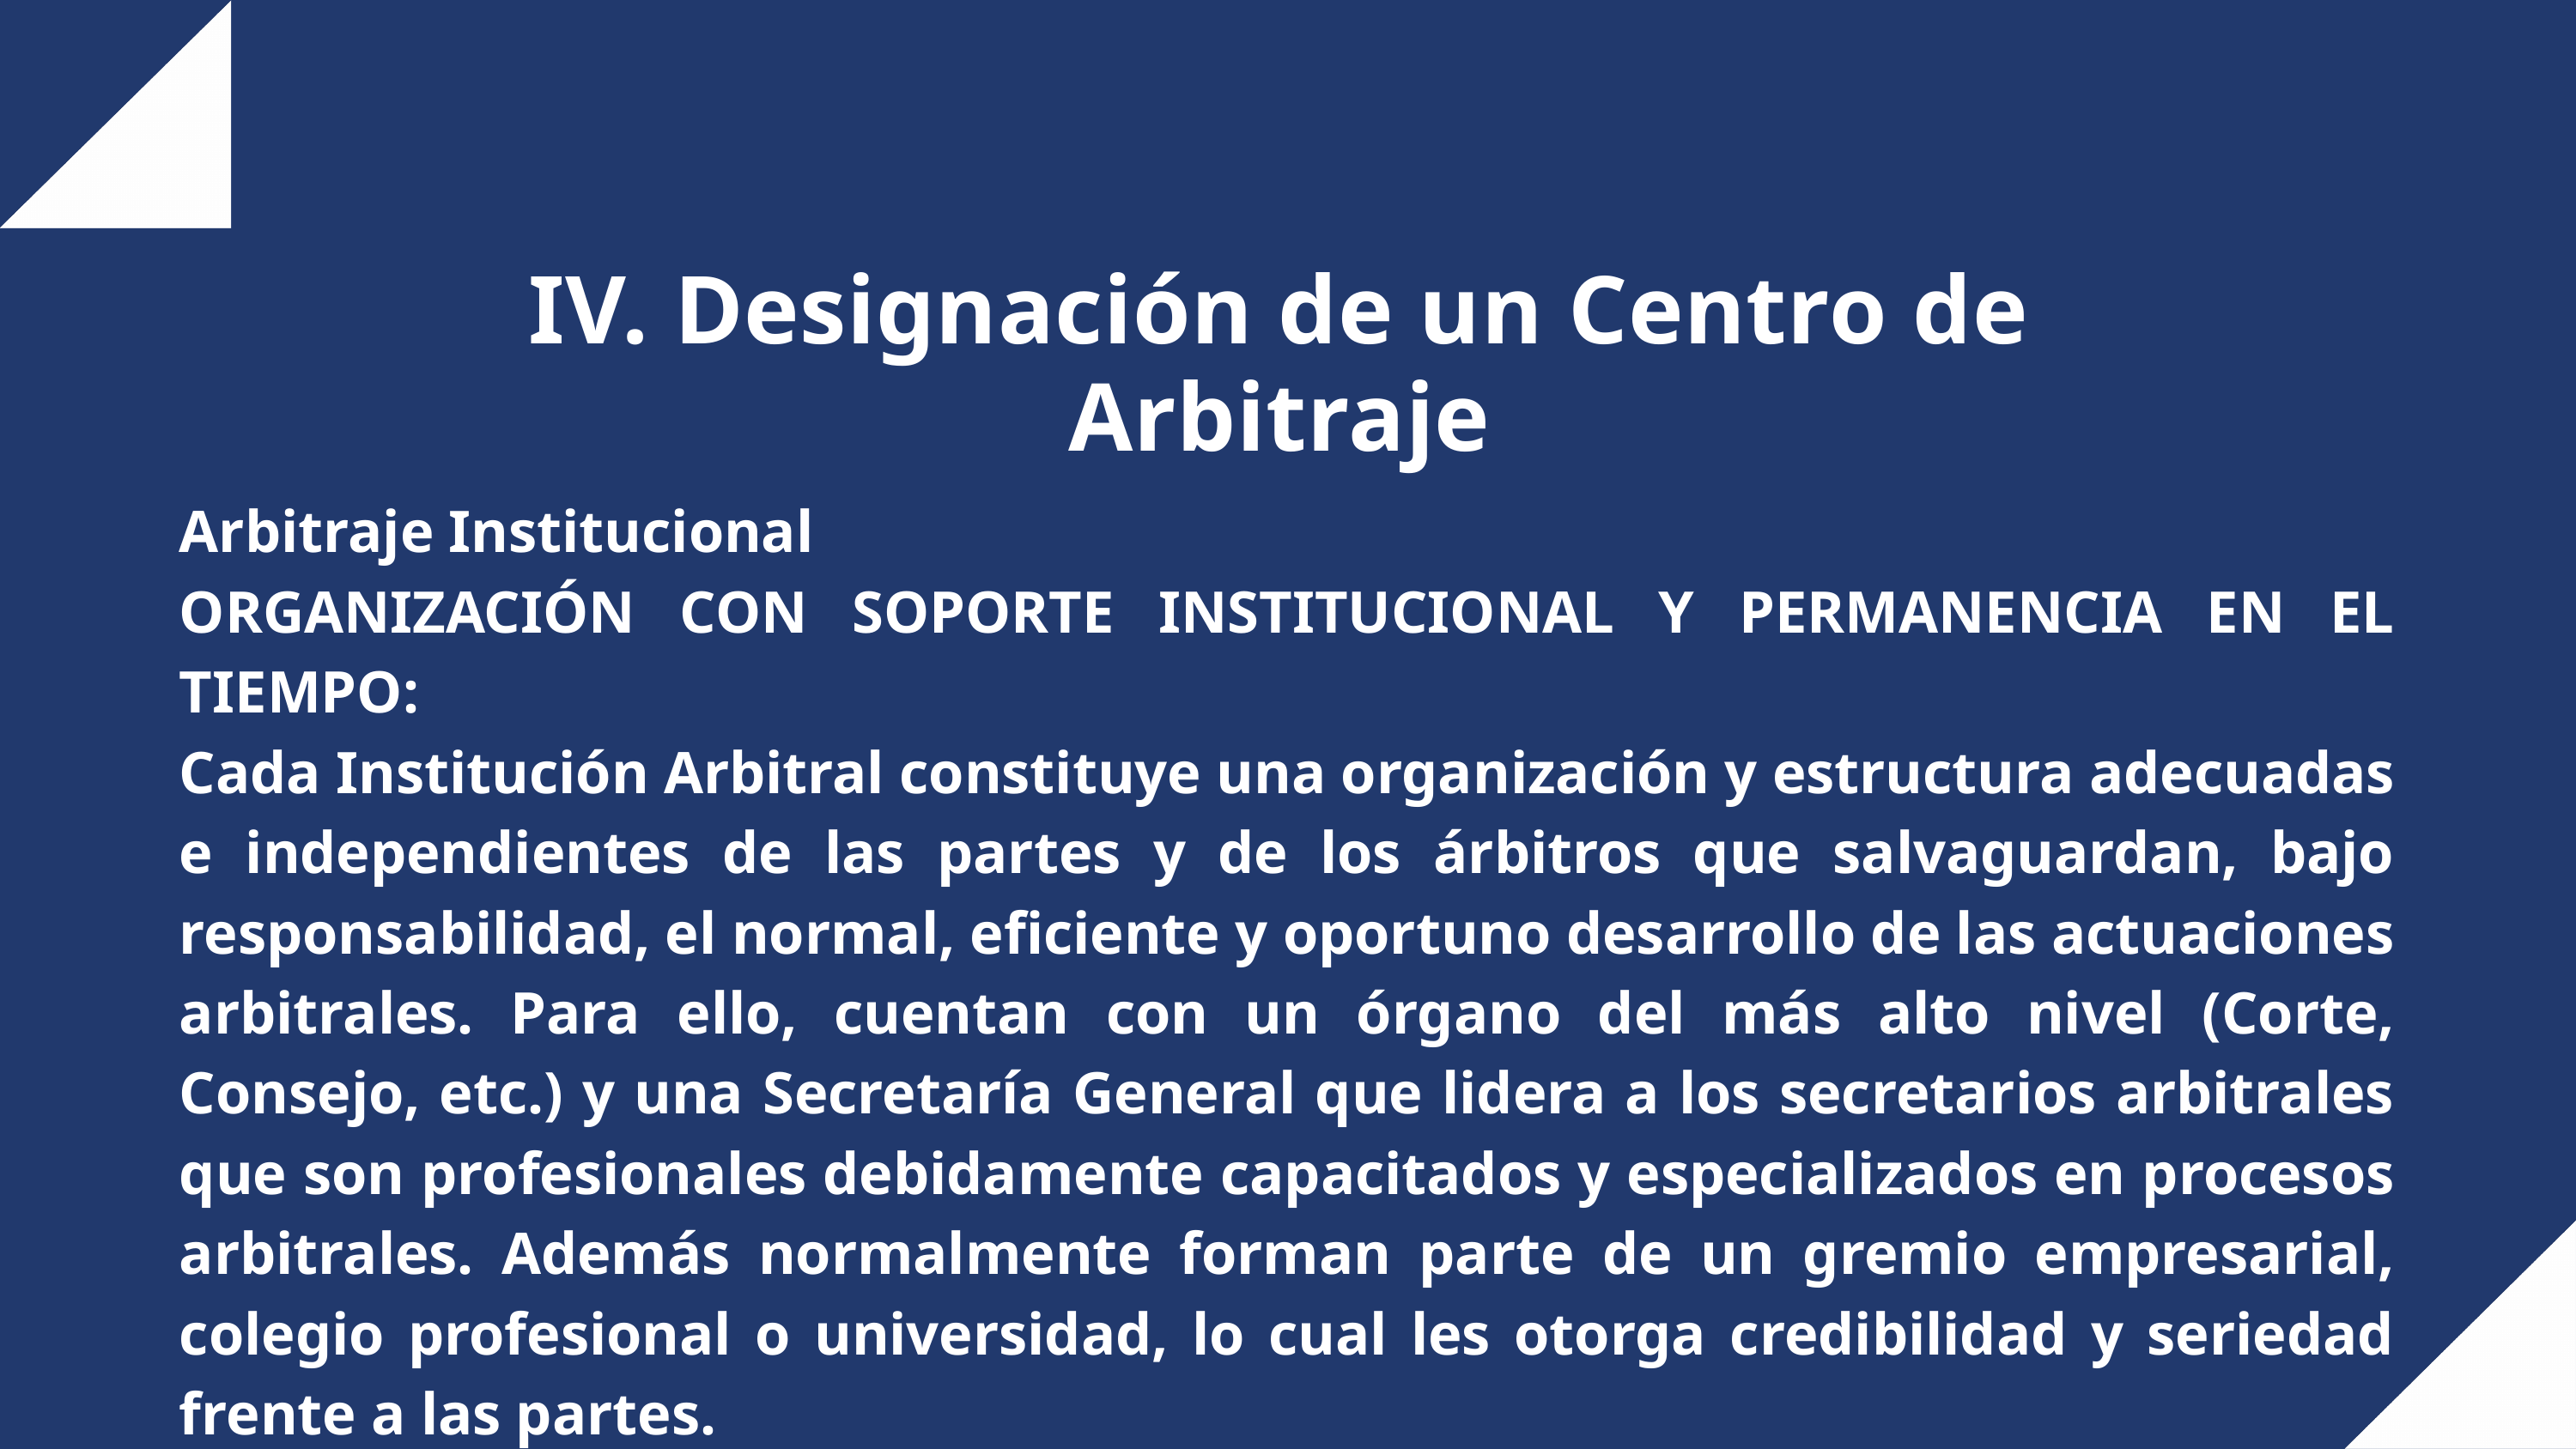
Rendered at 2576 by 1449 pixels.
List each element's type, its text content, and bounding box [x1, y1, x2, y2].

text_box Arbitraje Institucional ORGANIZACIÓN CON SOPORTE INSTITUCIONAL Y PERMANENCIA EN EL TIEMPO: Cada Institución Arbitral constituye una organización y estructura adecuadas e independientes de las partes y de los árbitros que salvaguardan, bajo responsabilidad, el normal, eficiente y oportuno desarrollo de las actuaciones arbitrales. Para ello, cuentan con un órgano del más alto nivel (Corte, Consejo, etc.) y una Secretaría General que lidera a los secretarios arbitrales que son profesionales debidamente capacitados y especializados en procesos arbitrales. Además normalmente forman parte de un gremio empresarial, colegio profesional o universidad, lo cual les otorga credibilidad y seriedad frente a las partes. [179, 483, 2397, 1446]
text_box IV. Designación de un Centro de Arbitraje [323, 255, 2237, 470]
text_box [2344, 1220, 2576, 1449]
text_box [0, 0, 232, 228]
